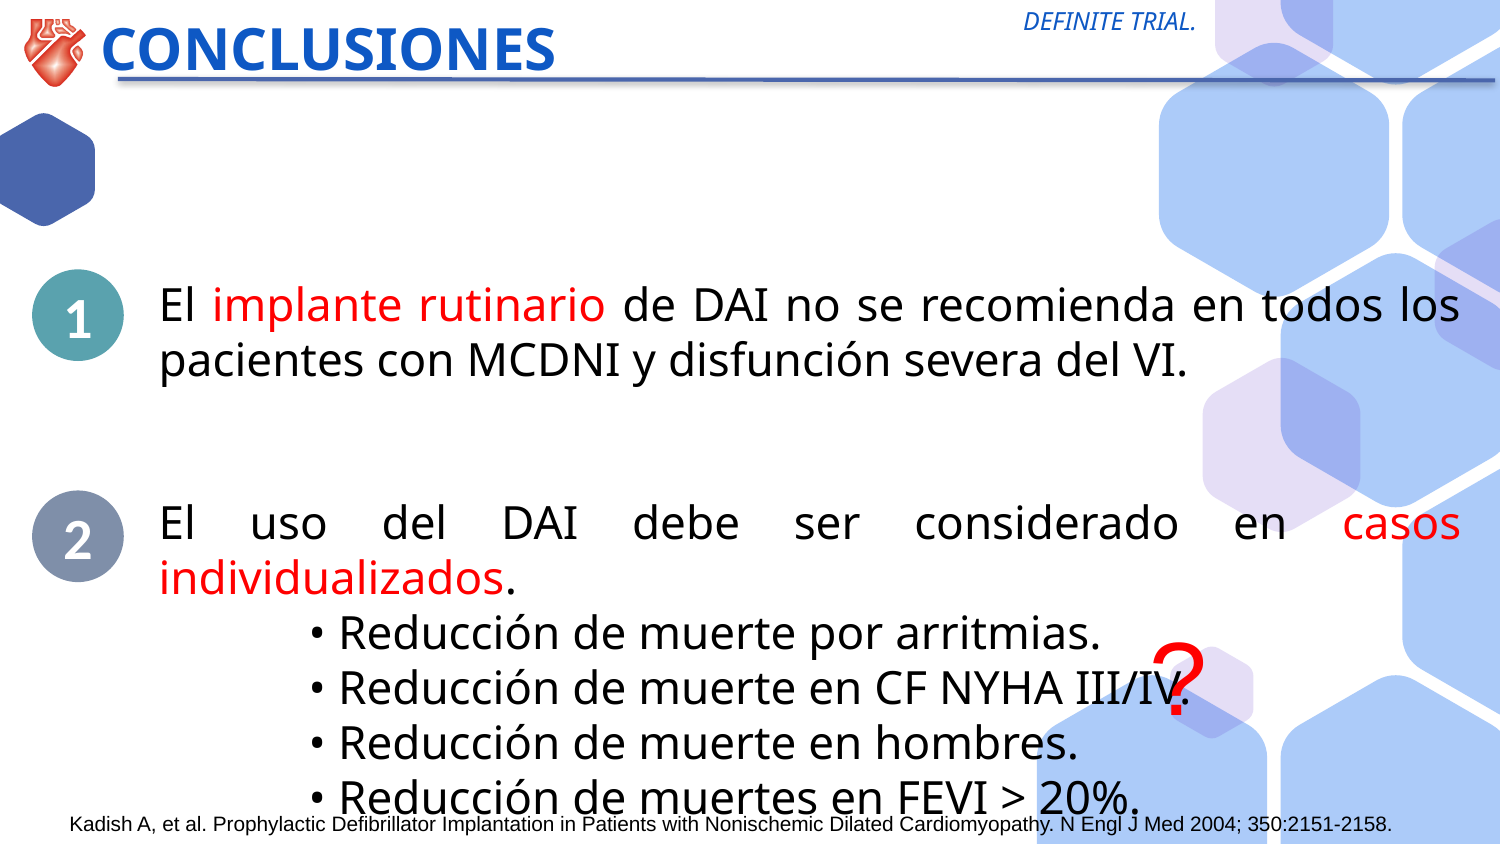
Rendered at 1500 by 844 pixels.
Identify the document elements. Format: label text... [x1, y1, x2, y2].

text_box ? [1134, 604, 1223, 745]
text_box Kadish A, et al. Prophylactic Defibrillator Implantation in Patients with Nonischemic Dilated Cardiomyopathy. N Engl J Med 2004; 350:2151-2158. [54, 803, 1469, 844]
text_box El implante rutinario de DAI no se recomienda en todos los pacientes con MCDNI y disfunción severa del VI. [123, 267, 1477, 356]
text_box 1 [30, 267, 123, 364]
text_box CONCLUSIONES [0, 4, 829, 90]
title DEFINITE TRIAL. [0, 0, 1198, 69]
picture [24, 19, 86, 88]
text_box 2 [30, 488, 123, 585]
text_box El uso del DAI debe ser considerado en casos individualizados. • Reducción de muerte por arritmias. • Reducción de muerte en CF NYHA III/IV. • Reducción de muerte en hombres. • Reducción de muertes en FEVI > 20%. [123, 486, 1477, 574]
